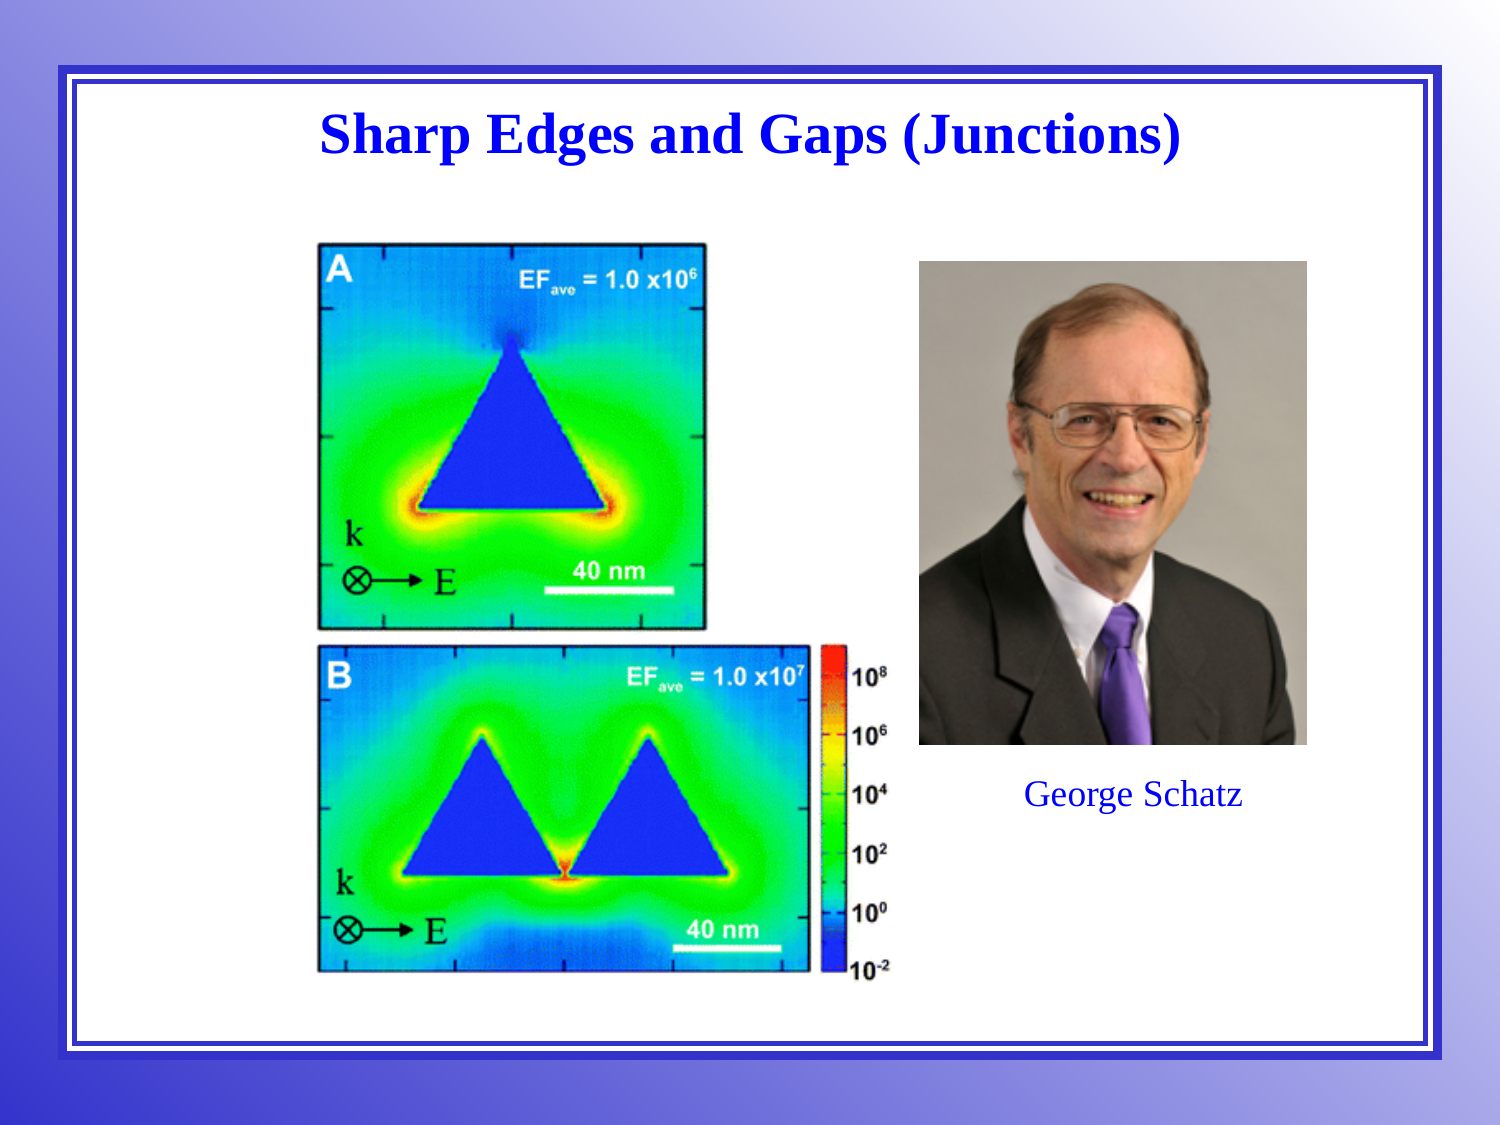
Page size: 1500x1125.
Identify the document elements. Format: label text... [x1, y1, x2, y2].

picture [918, 261, 1307, 745]
picture [313, 238, 892, 983]
text_box George Schatz [974, 761, 1293, 822]
text_box Sharp Edges and Gaps (Junctions) [102, 87, 1400, 173]
